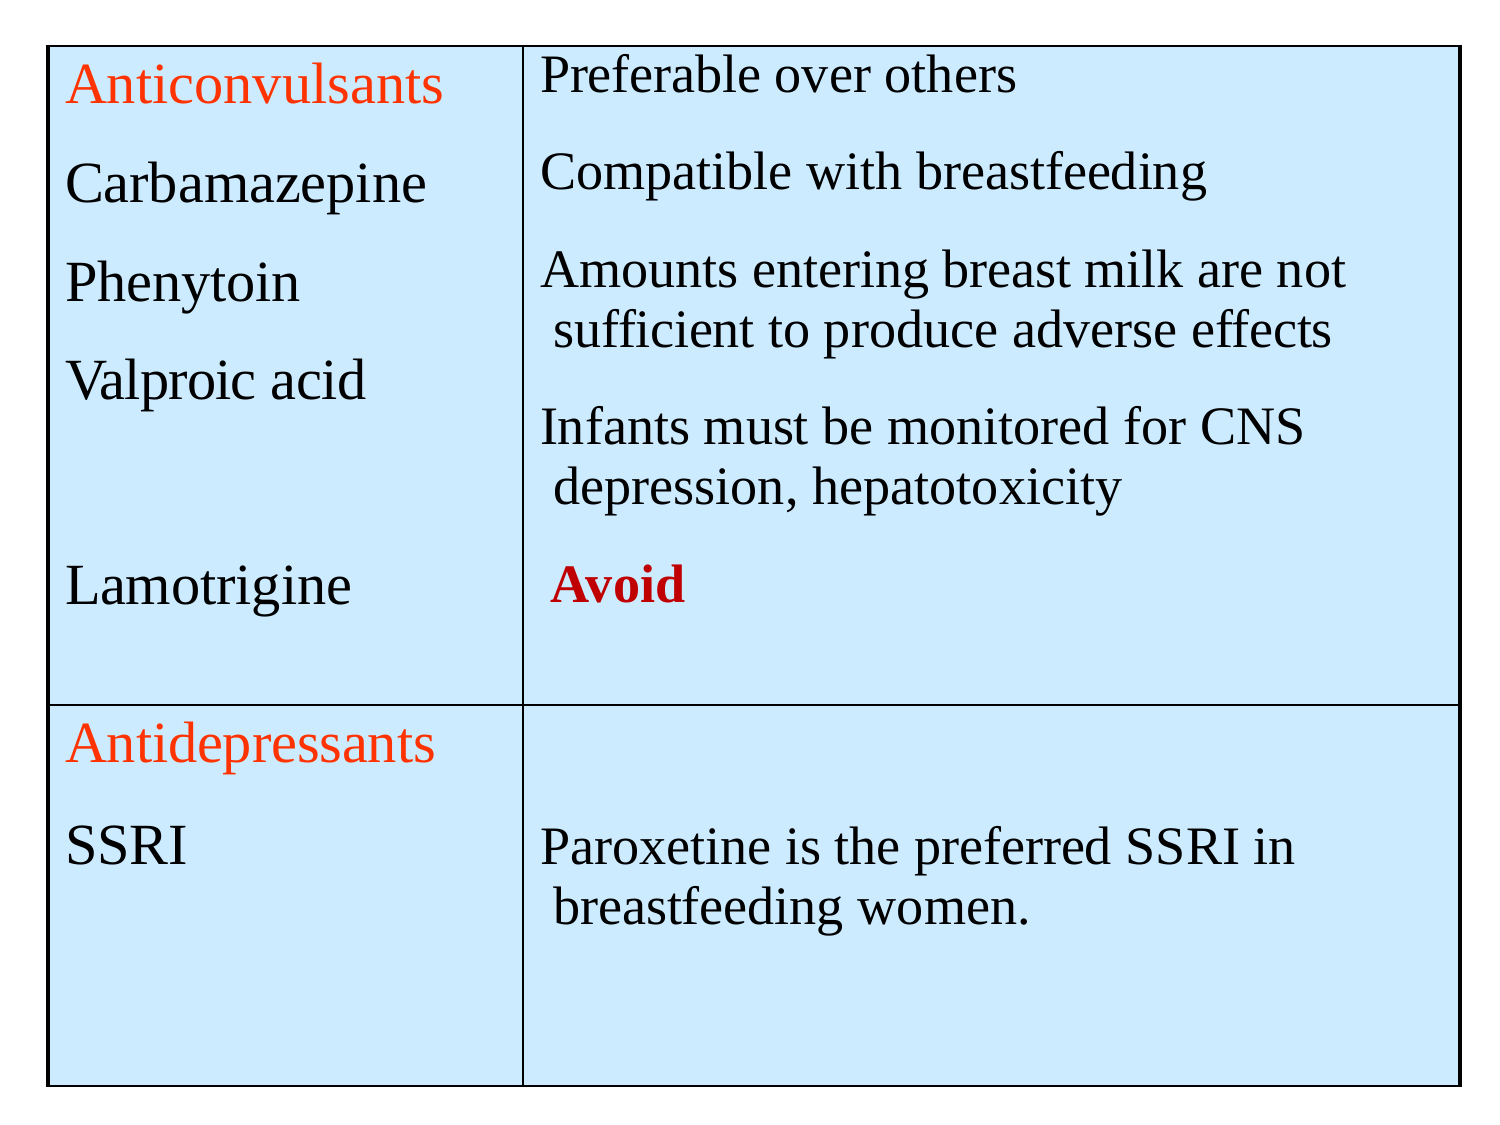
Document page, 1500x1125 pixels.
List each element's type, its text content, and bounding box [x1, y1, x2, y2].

table_cell Antidepressants SSRI [50, 706, 522, 1085]
table_header Preferable over others Compatible with breastfeeding Amounts entering breast milk are not sufficient to produce adverse effects Infants must be monitored for CNS depression, hepatotoxicity Avoid [524, 47, 1458, 704]
table_cell Paroxetine is the preferred SSRI in breastfeeding women. [524, 706, 1458, 1085]
table_header Anticonvulsants Carbamazepine Phenytoin Valproic acid Lamotrigine [50, 47, 522, 704]
